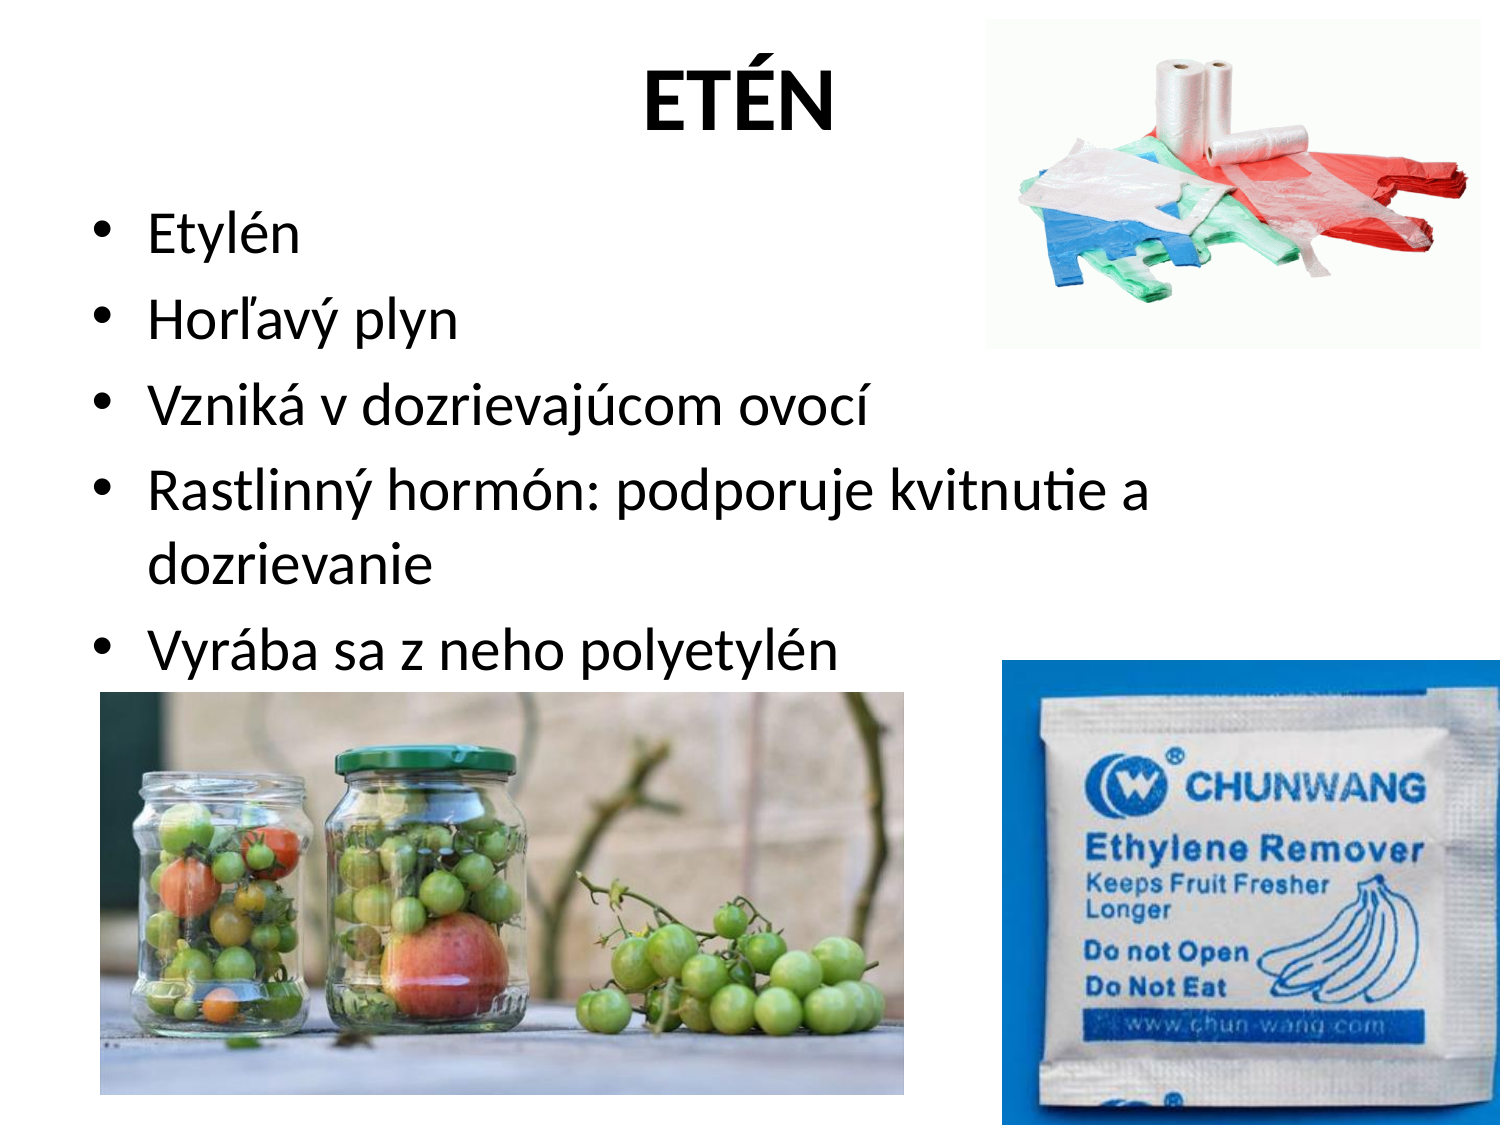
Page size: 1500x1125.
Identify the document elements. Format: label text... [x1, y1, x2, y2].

picture [1002, 660, 1500, 1125]
title ETÉN [64, 0, 1415, 188]
picture [985, 18, 1481, 350]
picture [100, 691, 904, 1096]
list Etylén Horľavý plyn Vzniká v dozrievajúcom ovocí Rastlinný hormón: podporuje kvitnutie a dozrievanie Vyrába sa z neho polyetylén [76, 184, 1427, 693]
